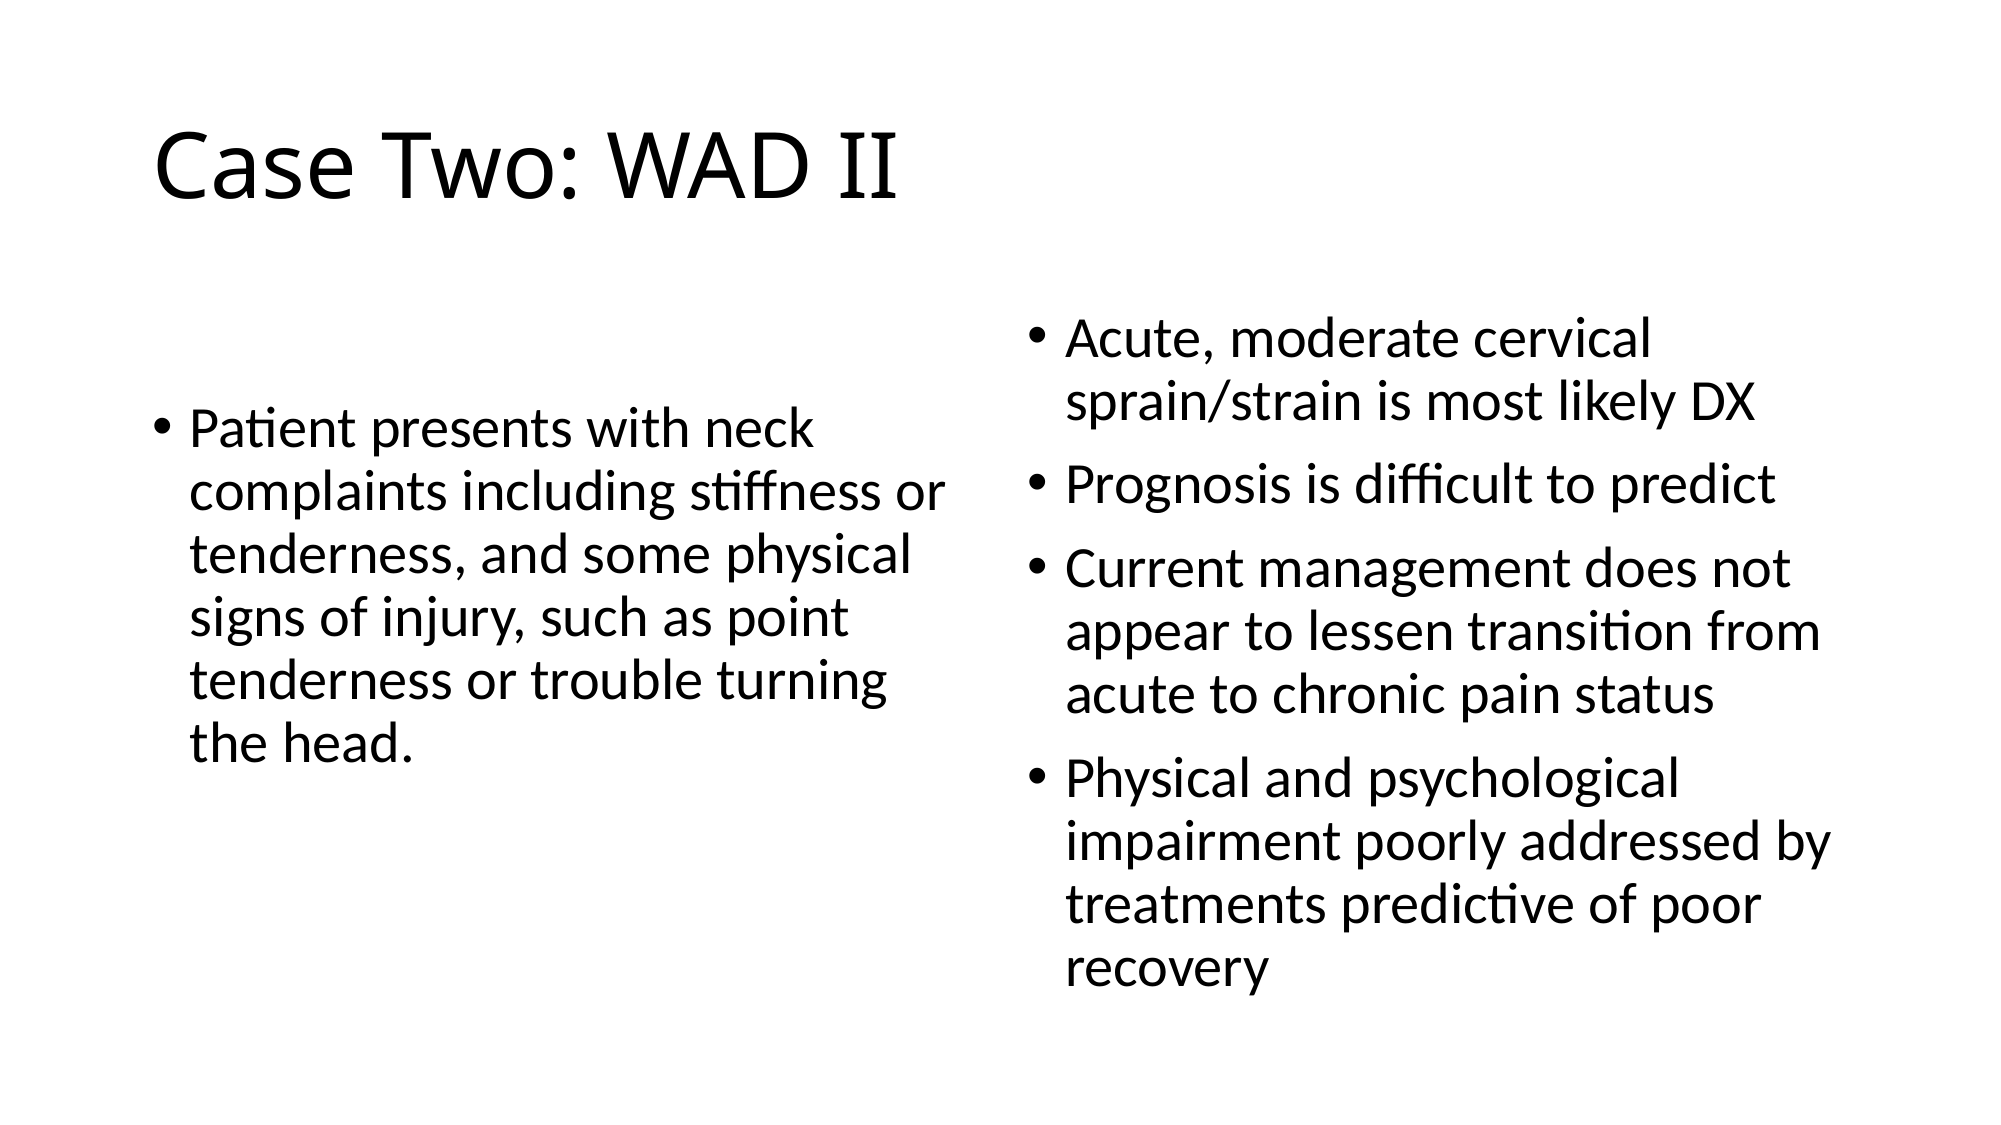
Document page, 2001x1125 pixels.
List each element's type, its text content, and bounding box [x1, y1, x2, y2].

title Case Two: WAD II [137, 59, 1863, 278]
list Acute, moderate cervical sprain/strain is most likely DX Prognosis is difficult to predict Current management does not appear to lessen transition from acute to chronic pain status Physical and psychological impairment poorly addressed by treatments predictive of poor recovery [1012, 299, 1863, 1014]
list Patient presents with neck complaints including stiffness or tenderness, and some physical signs of injury, such as point tenderness or trouble turning the head. [137, 299, 988, 1014]
